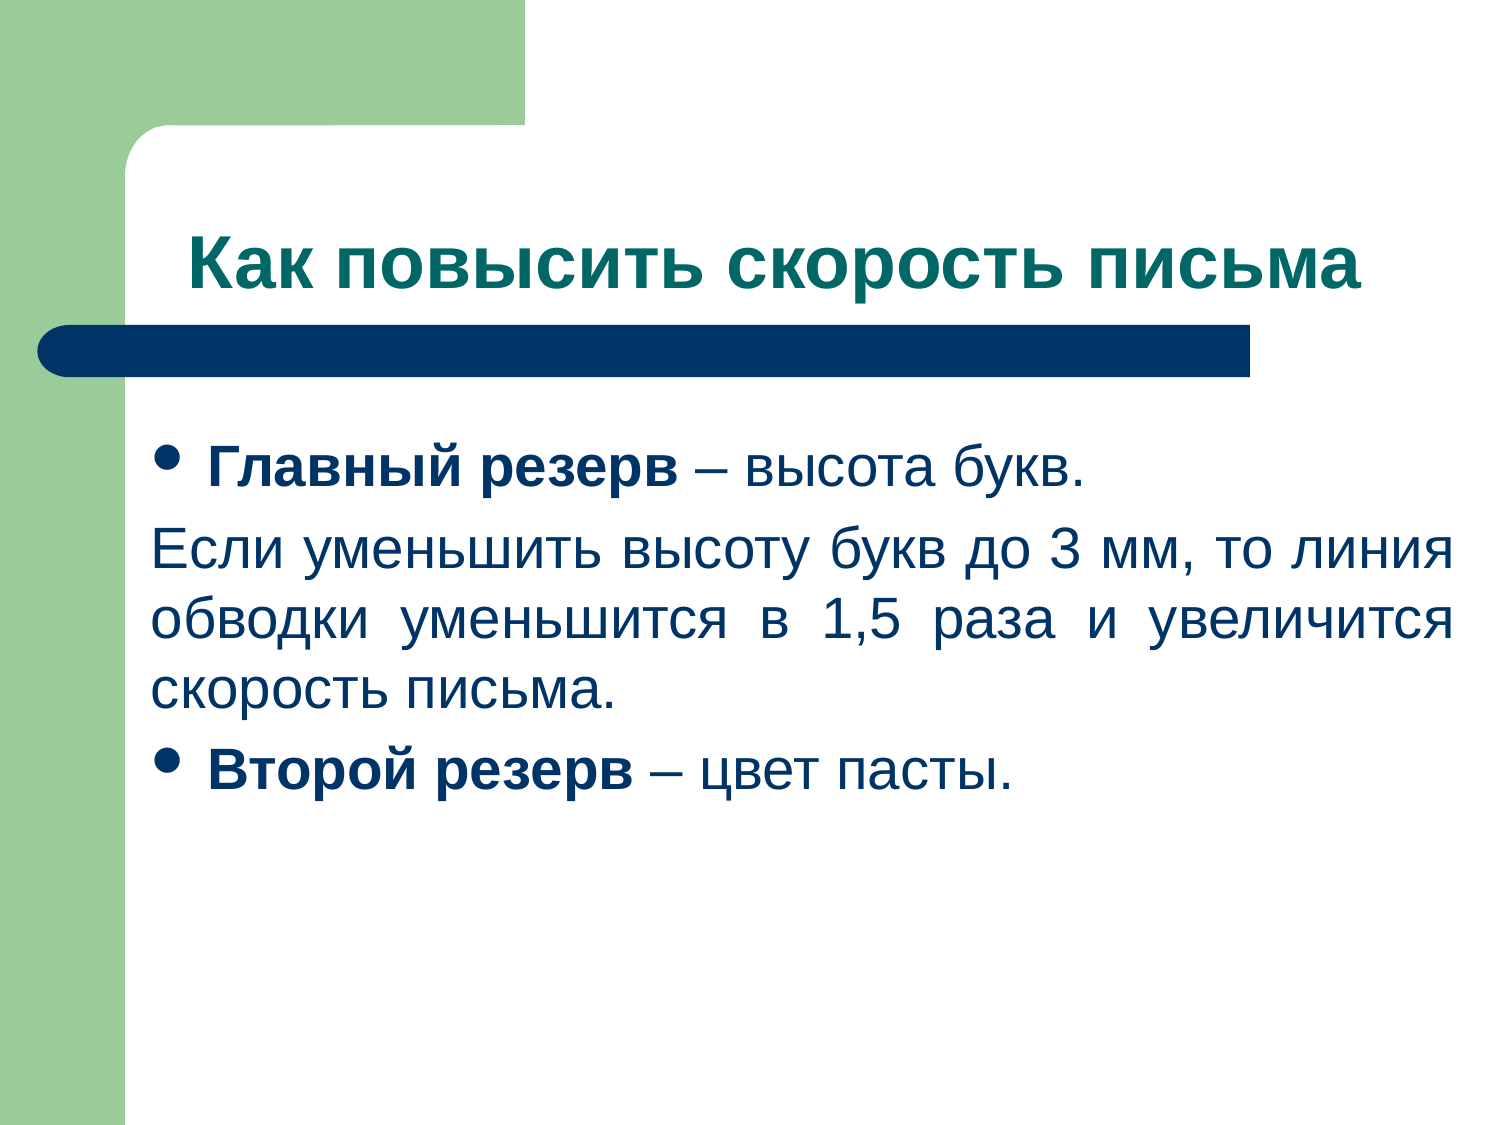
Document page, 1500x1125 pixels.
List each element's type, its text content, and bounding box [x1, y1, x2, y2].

list Главный резерв – высота букв. Если уменьшить высоту букв до 3 мм, то линия обводки уменьшится в 1,5 раза и увеличится скорость письма. Второй резерв – цвет пасты. [135, 420, 1471, 1032]
title Как повысить скорость письма [125, 125, 1425, 313]
